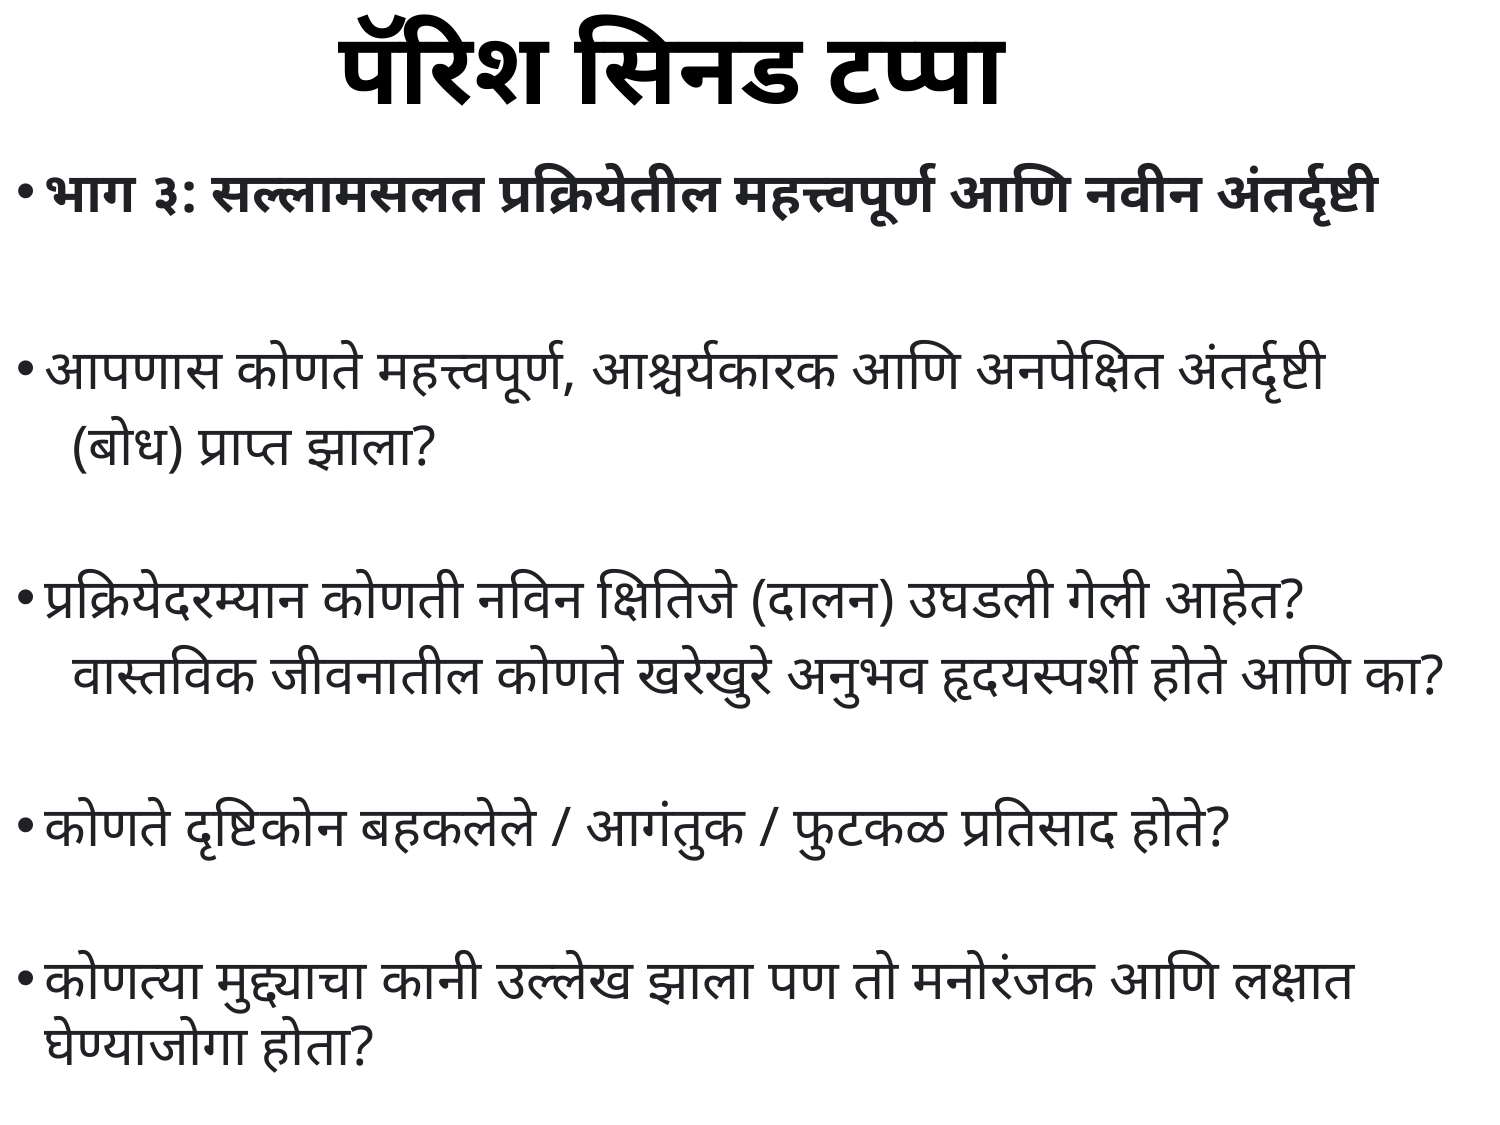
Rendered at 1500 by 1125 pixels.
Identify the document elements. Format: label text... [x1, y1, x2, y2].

title पॅरिश सिनड टप्पा [24, 0, 1319, 149]
list भाग ३: सल्लामसलत प्रक्रियेतील महत्त्वपूर्ण आणि नवीन अंतर्दृष्टी आपणास कोणते महत्त्वपूर्ण, आश्चर्यकारक आणि अनपेक्षित अंतर्दृष्टी (बोध) प्राप्त झाला? प्रक्रियेदरम्यान कोणती नविन क्षितिजे (दालन) उघडली गेली आहेत? वास्तविक जीवनातील कोणते खरेखुरे अनुभव हृदयस्पर्शी होते आणि का? कोणते दृष्टिकोन बहकलेले / आगंतुक / फुटकळ प्रतिसाद होते? कोणत्या मुद्द्याचा कानी उल्लेख झाला पण तो मनोरंजक आणि लक्षात घेण्याजोगा होता? [0, 149, 1475, 1088]
